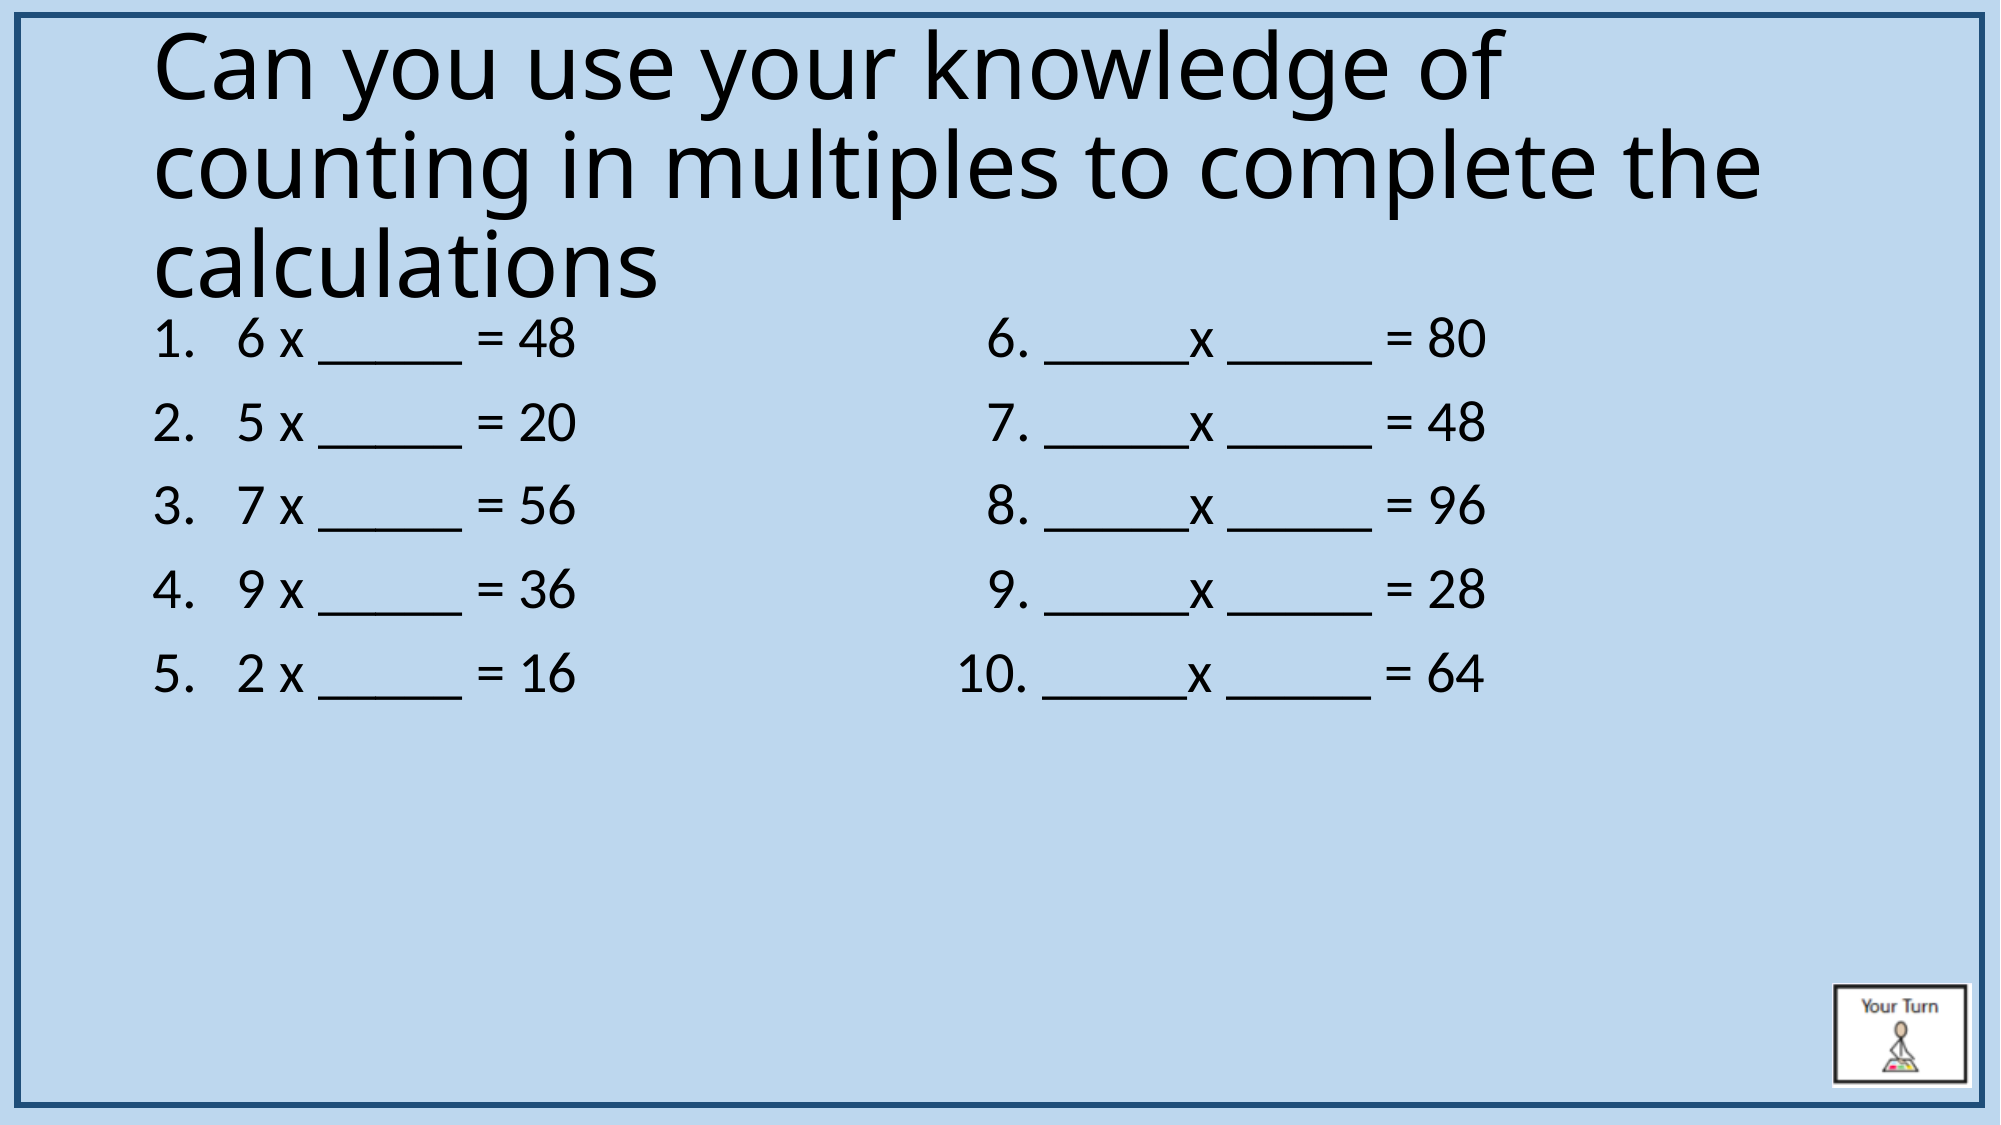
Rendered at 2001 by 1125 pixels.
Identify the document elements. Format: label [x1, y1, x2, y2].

text_box [16, 14, 1983, 1106]
picture [1832, 983, 1972, 1088]
